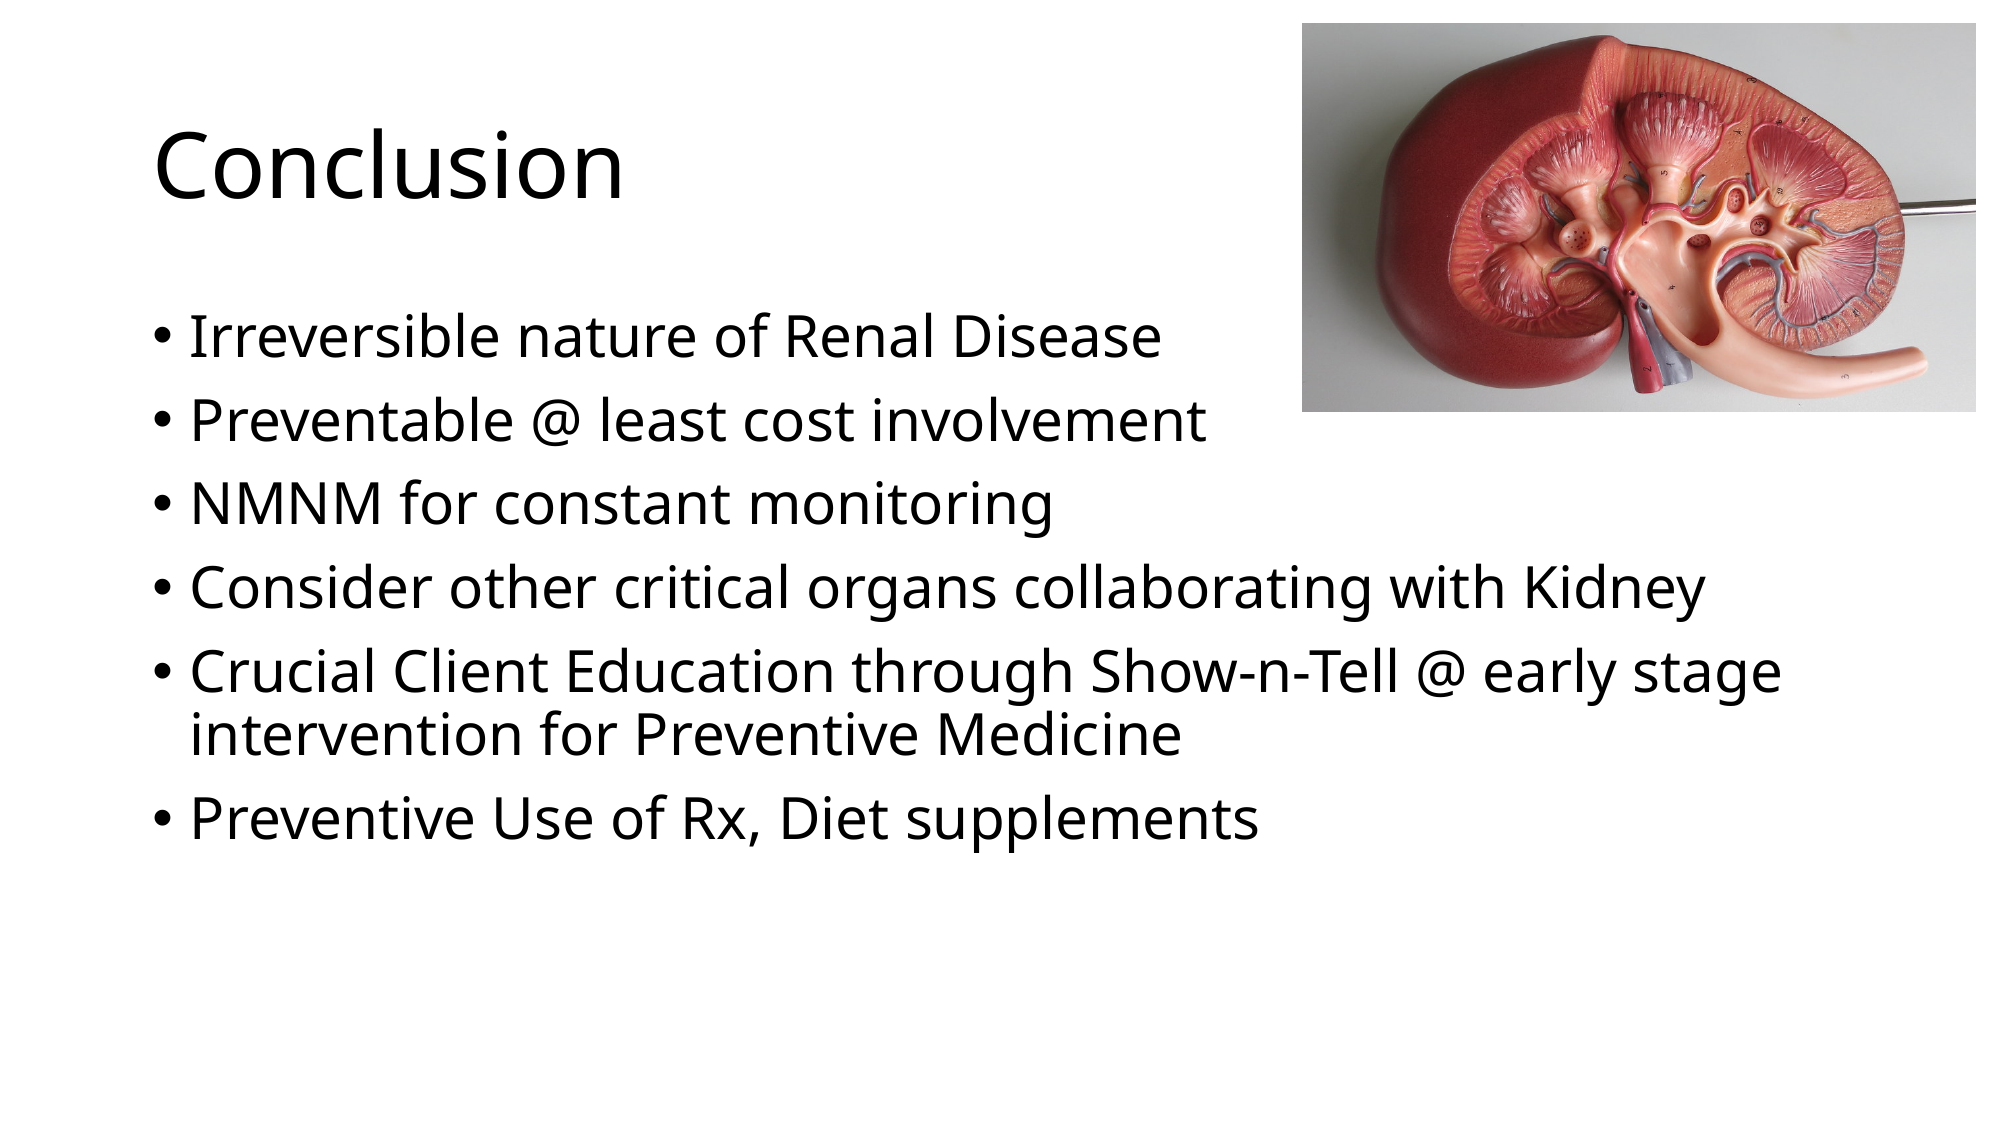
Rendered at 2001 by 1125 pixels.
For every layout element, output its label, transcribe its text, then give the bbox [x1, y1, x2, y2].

picture [1302, 23, 1976, 412]
title Conclusion [137, 59, 1302, 278]
list Irreversible nature of Renal Disease Preventable @ least cost involvement NMNM for constant monitoring Consider other critical organs collaborating with Kidney Crucial Client Education through Show-n-Tell @ early stage intervention for Preventive Medicine Preventive Use of Rx, Diet supplements [137, 299, 1863, 1014]
